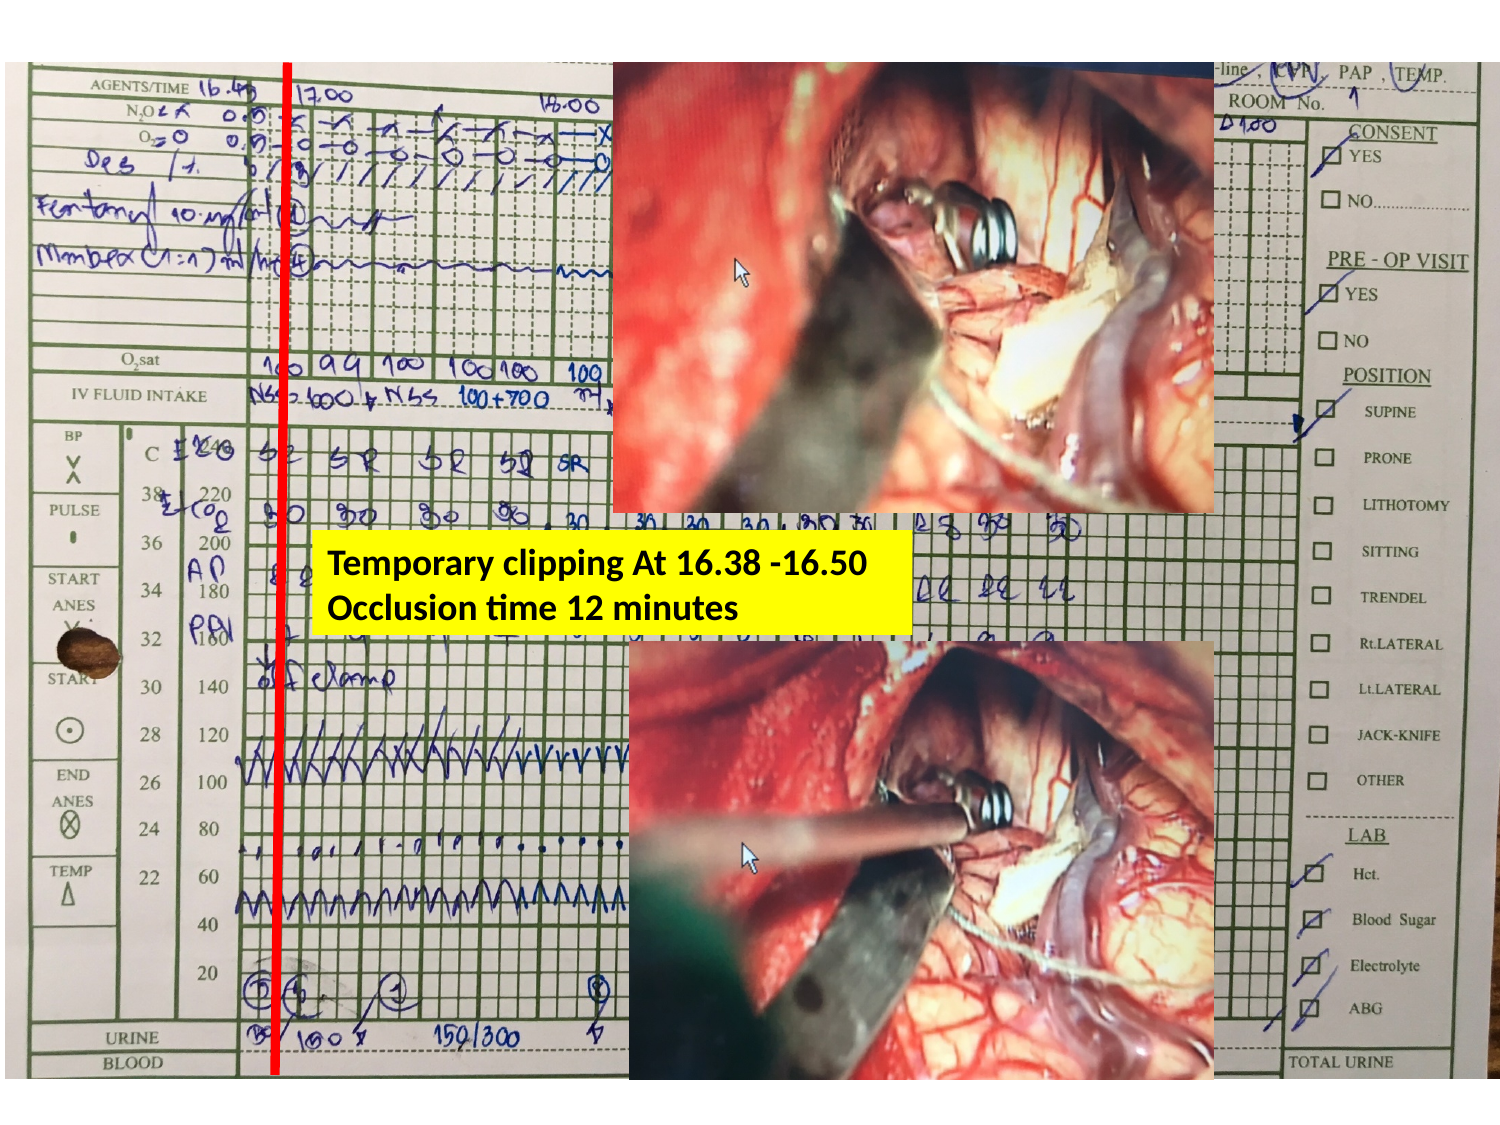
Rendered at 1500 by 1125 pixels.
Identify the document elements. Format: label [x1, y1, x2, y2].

text_box [274, 62, 288, 1076]
picture [4, 62, 1500, 1125]
